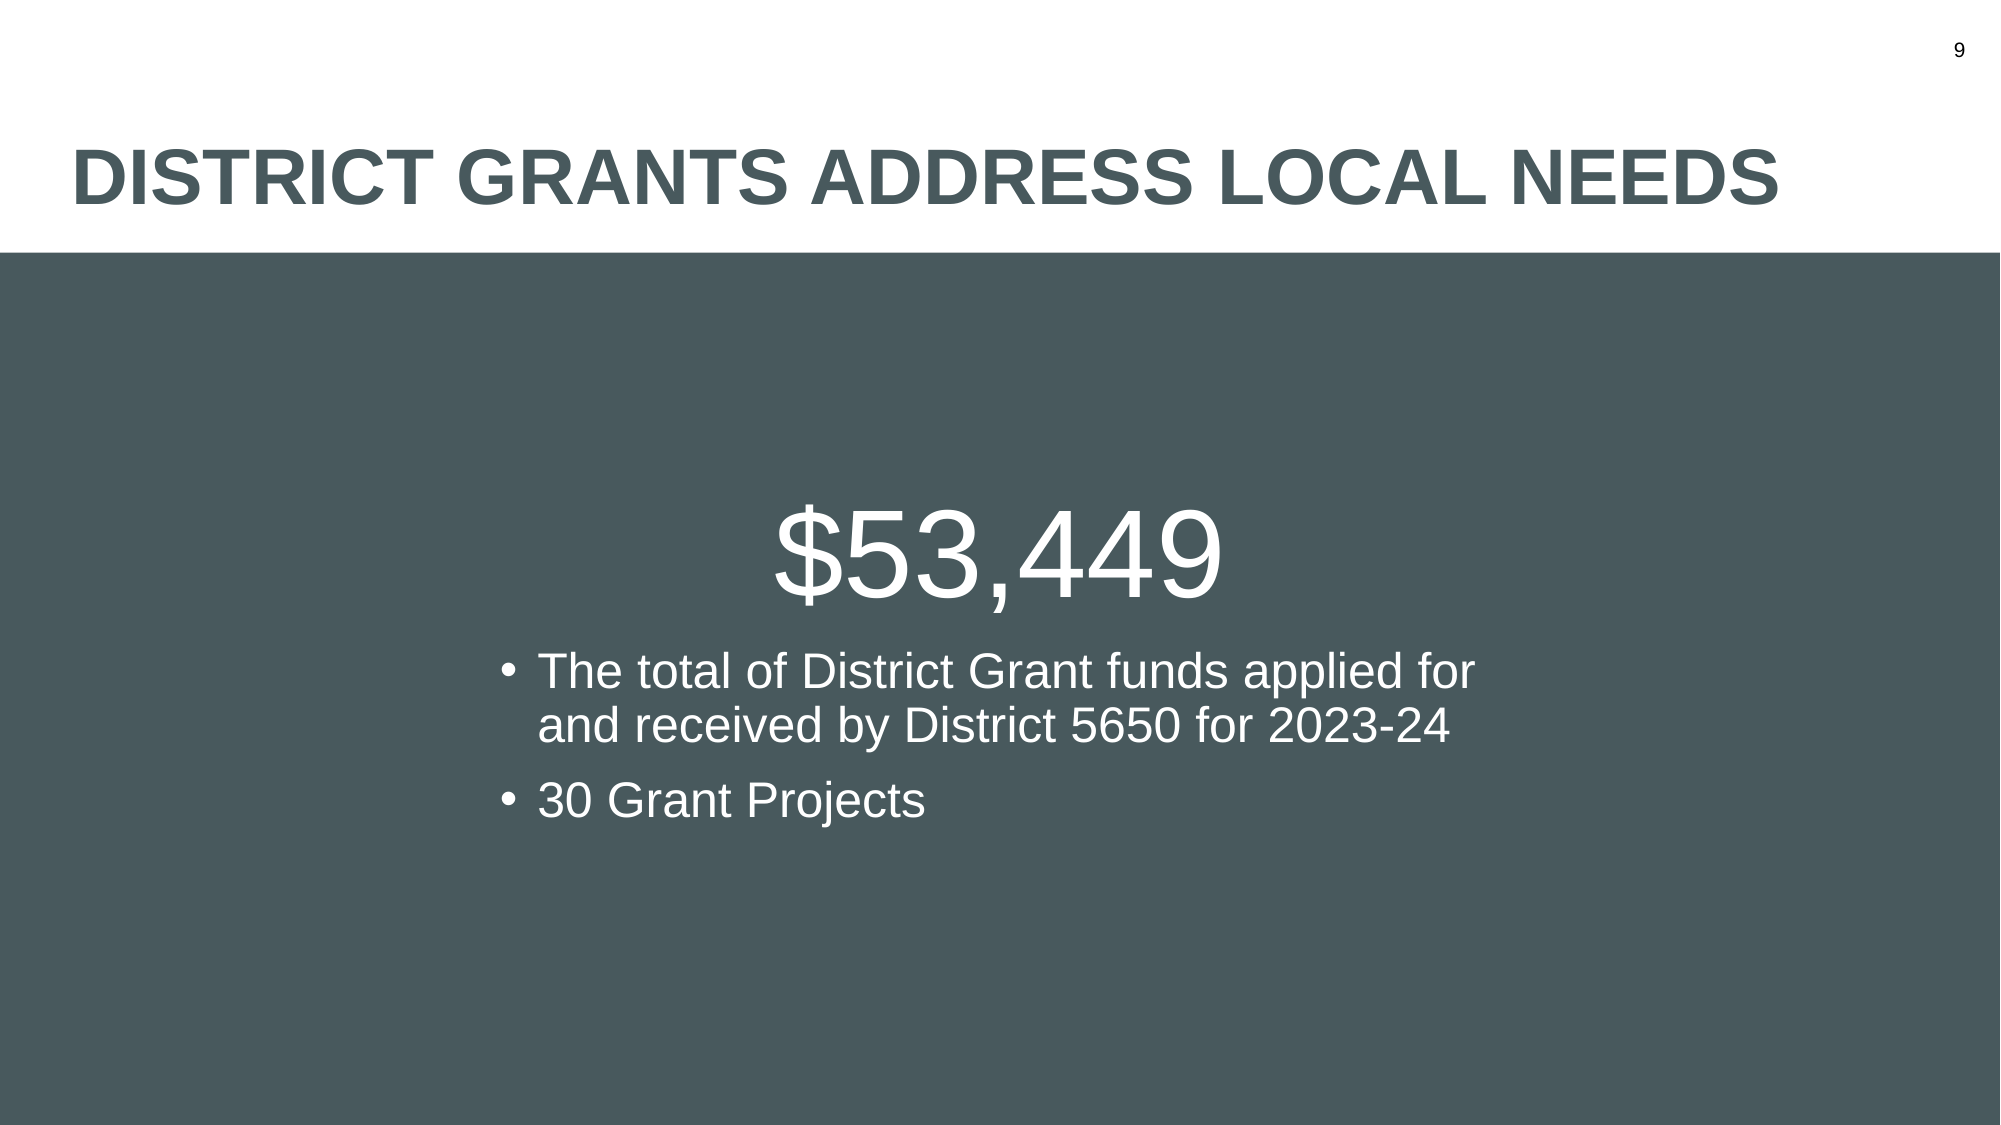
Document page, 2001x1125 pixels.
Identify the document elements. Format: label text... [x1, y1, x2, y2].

slide_number 9 [1593, 18, 1981, 79]
title District grants address local needs [56, 75, 1944, 238]
list $53,449 The total of District Grant funds applied for and received by District 5650 for 2023-24 30 Grant Projects [484, 326, 1516, 989]
